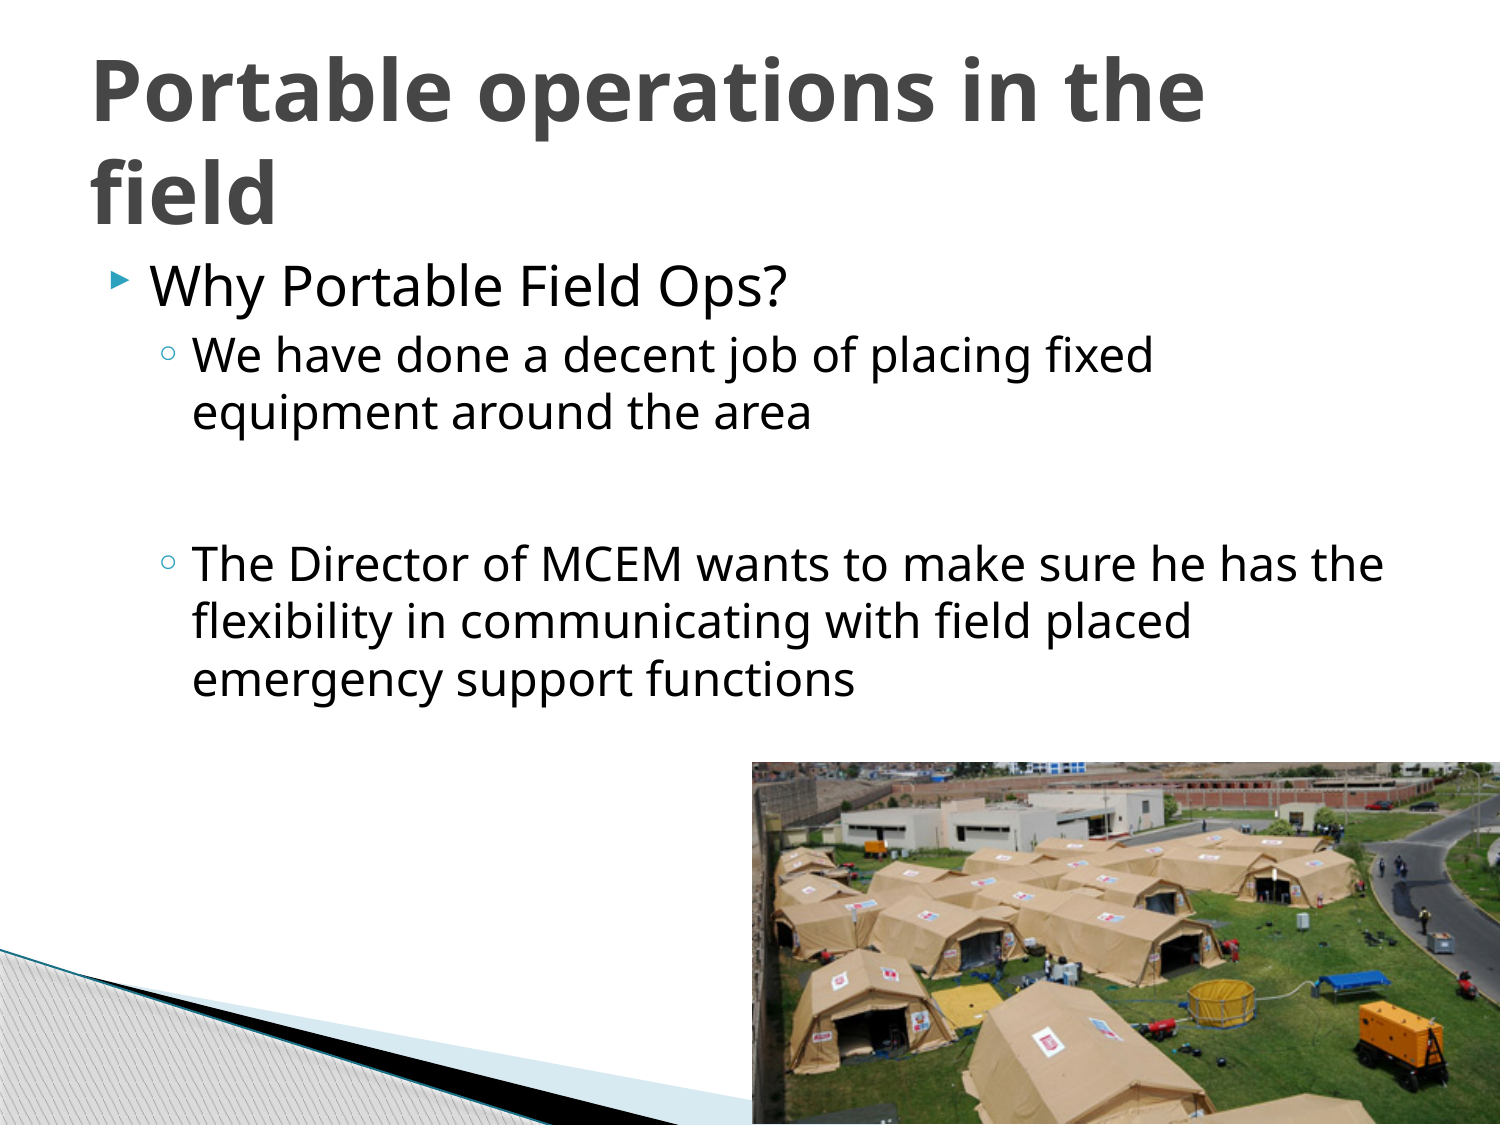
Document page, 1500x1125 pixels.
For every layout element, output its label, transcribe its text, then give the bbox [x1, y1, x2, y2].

picture [751, 762, 1500, 1124]
title Portable operations in the field [75, 45, 1425, 233]
list Why Portable Field Ops? We have done a decent job of placing fixed equipment around the area The Director of MCEM wants to make sure he has the flexibility in communicating with field placed emergency support functions [75, 243, 1425, 986]
